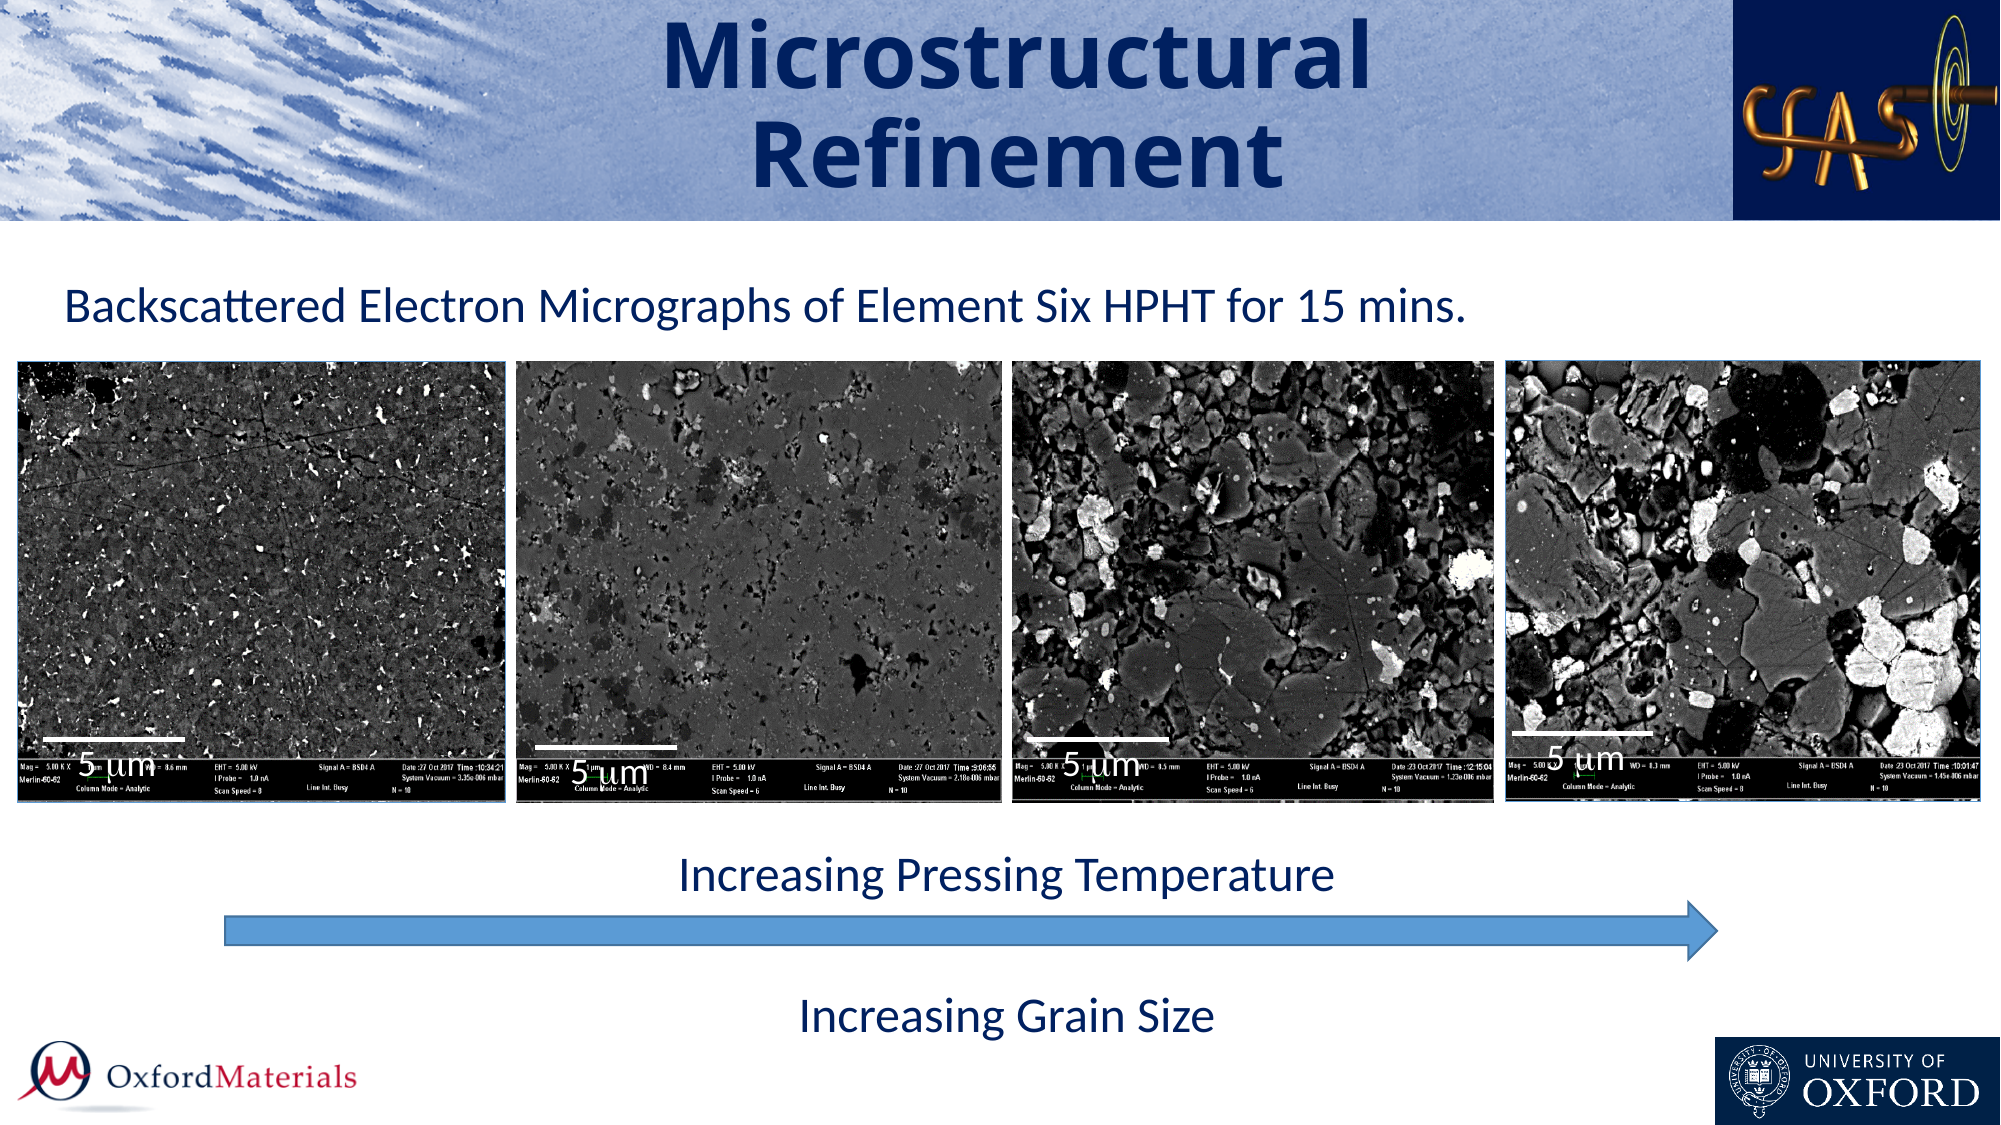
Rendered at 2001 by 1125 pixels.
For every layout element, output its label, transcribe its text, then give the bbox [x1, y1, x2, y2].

text_box Increasing Grain Size [617, 975, 1397, 1050]
title Microstructural Refinement [418, 0, 1616, 217]
picture [17, 1041, 366, 1113]
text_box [17, 360, 1981, 811]
text_box [224, 899, 1719, 963]
picture [1715, 1037, 2000, 1125]
picture [0, 0, 2000, 221]
text_box Increasing Pressing Temperature [617, 833, 1397, 909]
text_box Backscattered Electron Micrographs of Element Six HPHT for 15 mins. [49, 264, 1483, 340]
